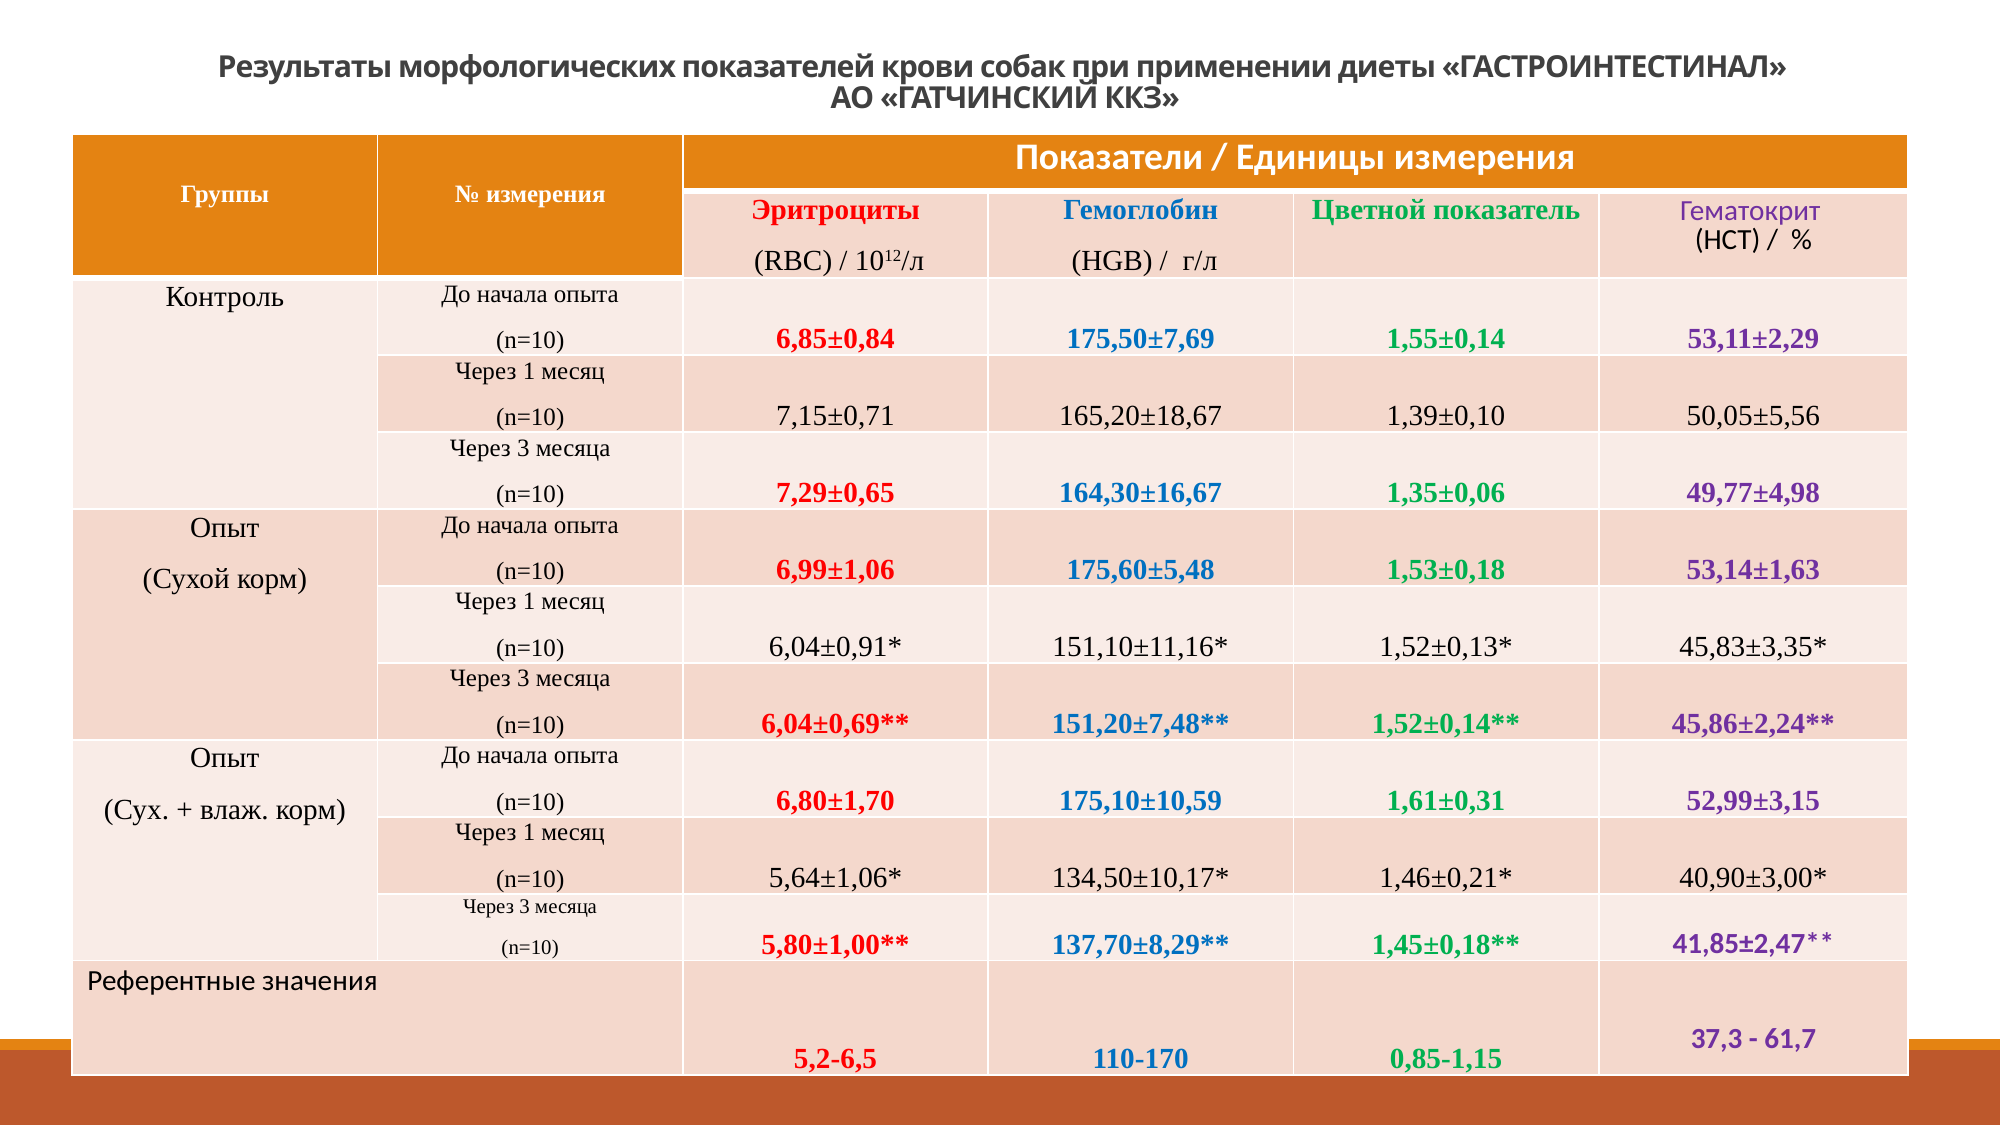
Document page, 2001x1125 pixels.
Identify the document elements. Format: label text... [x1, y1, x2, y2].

table_cell Через 3 месяца (n=10) [378, 433, 682, 508]
table_cell 1,46±0,21* [1294, 818, 1598, 893]
table_cell 53,14±1,63 [1600, 510, 1907, 585]
table_cell 5,2-6,5 [684, 961, 987, 1074]
table_header Показатели / Единицы измерения [684, 135, 1907, 188]
table_cell Эритроциты (RBC) / 1012/л [684, 194, 987, 277]
table_cell Контроль [73, 281, 377, 508]
table_cell 7,29±0,65 [684, 433, 987, 508]
table_cell 165,20±18,67 [989, 356, 1293, 431]
table_cell 175,60±5,48 [989, 510, 1293, 585]
table_cell 137,70±8,29** [989, 895, 1293, 960]
table_cell Цветной показатель [1294, 194, 1598, 277]
table_cell 110-170 [989, 961, 1293, 1074]
table_cell 45,86±2,24** [1600, 664, 1907, 739]
table_cell 49,77±4,98 [1600, 433, 1907, 508]
table_cell 50,05±5,56 [1600, 356, 1907, 431]
table_cell 6,04±0,91* [684, 587, 987, 662]
table_cell Через 1 месяц (n=10) [378, 587, 682, 662]
table_cell 41,85±2,47** [1600, 895, 1907, 960]
table_cell 1,45±0,18** [1294, 895, 1598, 960]
table_cell Через 3 месяца (n=10) [378, 664, 682, 739]
table_cell 52,99±3,15 [1600, 741, 1907, 816]
table_cell 175,10±10,59 [989, 741, 1293, 816]
table_cell 1,53±0,18 [1294, 510, 1598, 585]
table_cell 175,50±7,69 [989, 279, 1293, 354]
table_cell 6,04±0,69** [684, 664, 987, 739]
table_cell Через 3 месяца (n=10) [378, 895, 682, 960]
table_cell 134,50±10,17* [989, 818, 1293, 893]
table_cell 37,3 - 61,7 [1600, 961, 1907, 1074]
table_cell Опыт (Сух. + влаж. корм) [73, 741, 377, 960]
table_cell 5,80±1,00** [684, 895, 987, 960]
table_cell Гемоглобин (HGB) / г/л [989, 194, 1293, 277]
table_cell 7,15±0,71 [684, 356, 987, 431]
table_cell 0,85-1,15 [1294, 961, 1598, 1074]
table_cell 164,30±16,67 [989, 433, 1293, 508]
table_cell Опыт (Сухой корм) [73, 510, 377, 739]
table_cell Через 1 месяц (n=10) [378, 818, 682, 893]
table_cell 5,64±1,06* [684, 818, 987, 893]
table_cell 1,39±0,10 [1294, 356, 1598, 431]
table_cell 1,52±0,14** [1294, 664, 1598, 739]
table_cell 151,20±7,48** [989, 664, 1293, 739]
table_cell 1,52±0,13* [1294, 587, 1598, 662]
table_header № измерения [378, 135, 682, 275]
table_cell 53,11±2,29 [1600, 279, 1907, 354]
table_cell 6,85±0,84 [684, 279, 987, 354]
table_cell 40,90±3,00* [1600, 818, 1907, 893]
table_cell Через 1 месяц (n=10) [378, 356, 682, 431]
table_cell До начала опыта (n=10) [378, 281, 682, 354]
title Результаты морфологических показателей крови собак при применении диеты «ГАСТРОИНТЕСТИНАЛ» АО «ГАТЧИНСКИЙ ККЗ» [180, 22, 1830, 123]
table_cell 1,55±0,14 [1294, 279, 1598, 354]
table_cell 1,61±0,31 [1294, 741, 1598, 816]
table_cell Референтные значения [73, 961, 682, 1074]
table_cell До начала опыта (n=10) [378, 510, 682, 585]
table_cell 151,10±11,16* [989, 587, 1293, 662]
table_cell 45,83±3,35* [1600, 587, 1907, 662]
table_cell Гематокрит (HCT) / % [1600, 194, 1907, 277]
table_cell До начала опыта (n=10) [378, 741, 682, 816]
table_cell 6,99±1,06 [684, 510, 987, 585]
table_cell 1,35±0,06 [1294, 433, 1598, 508]
table_cell 6,80±1,70 [684, 741, 987, 816]
table_header Группы [73, 135, 377, 275]
